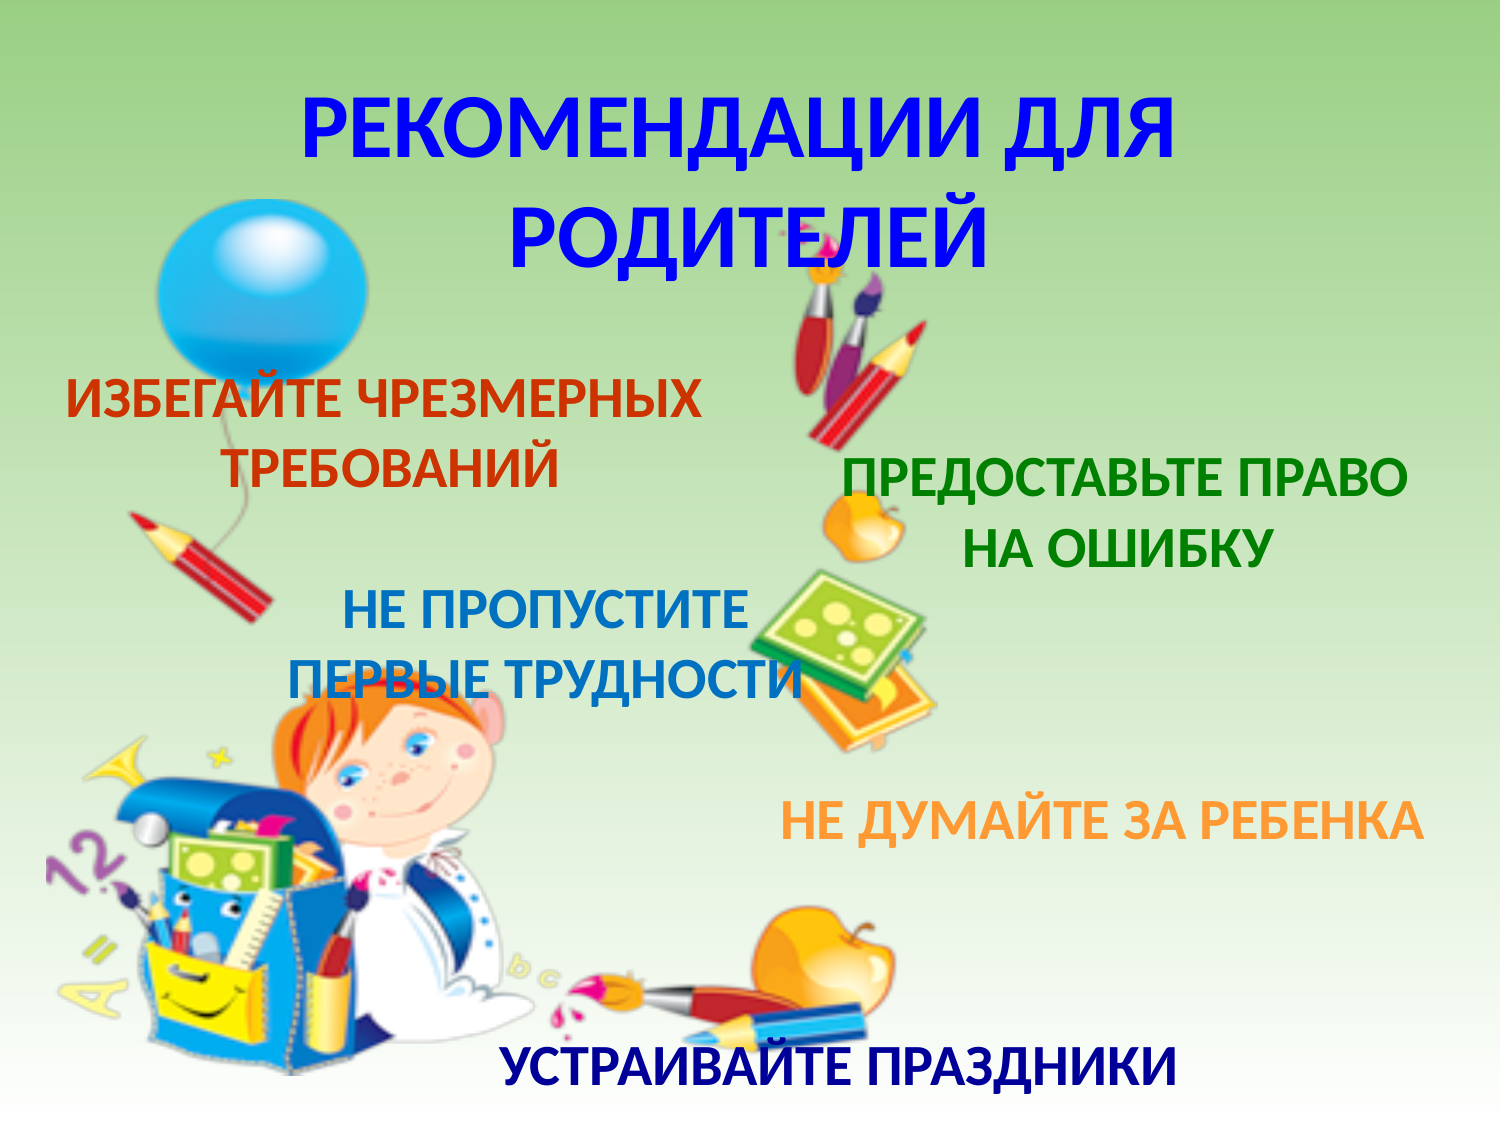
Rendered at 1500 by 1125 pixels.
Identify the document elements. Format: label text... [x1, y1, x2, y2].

picture [46, 198, 938, 1076]
text_box Не думайте за ребенка [941, 773, 1440, 859]
text_box Устраивайте праздники [484, 1019, 1194, 1105]
text_box предоставьте Право На ошибку [941, 421, 1425, 587]
text_box Рекомендации для родителей [285, 58, 1194, 294]
